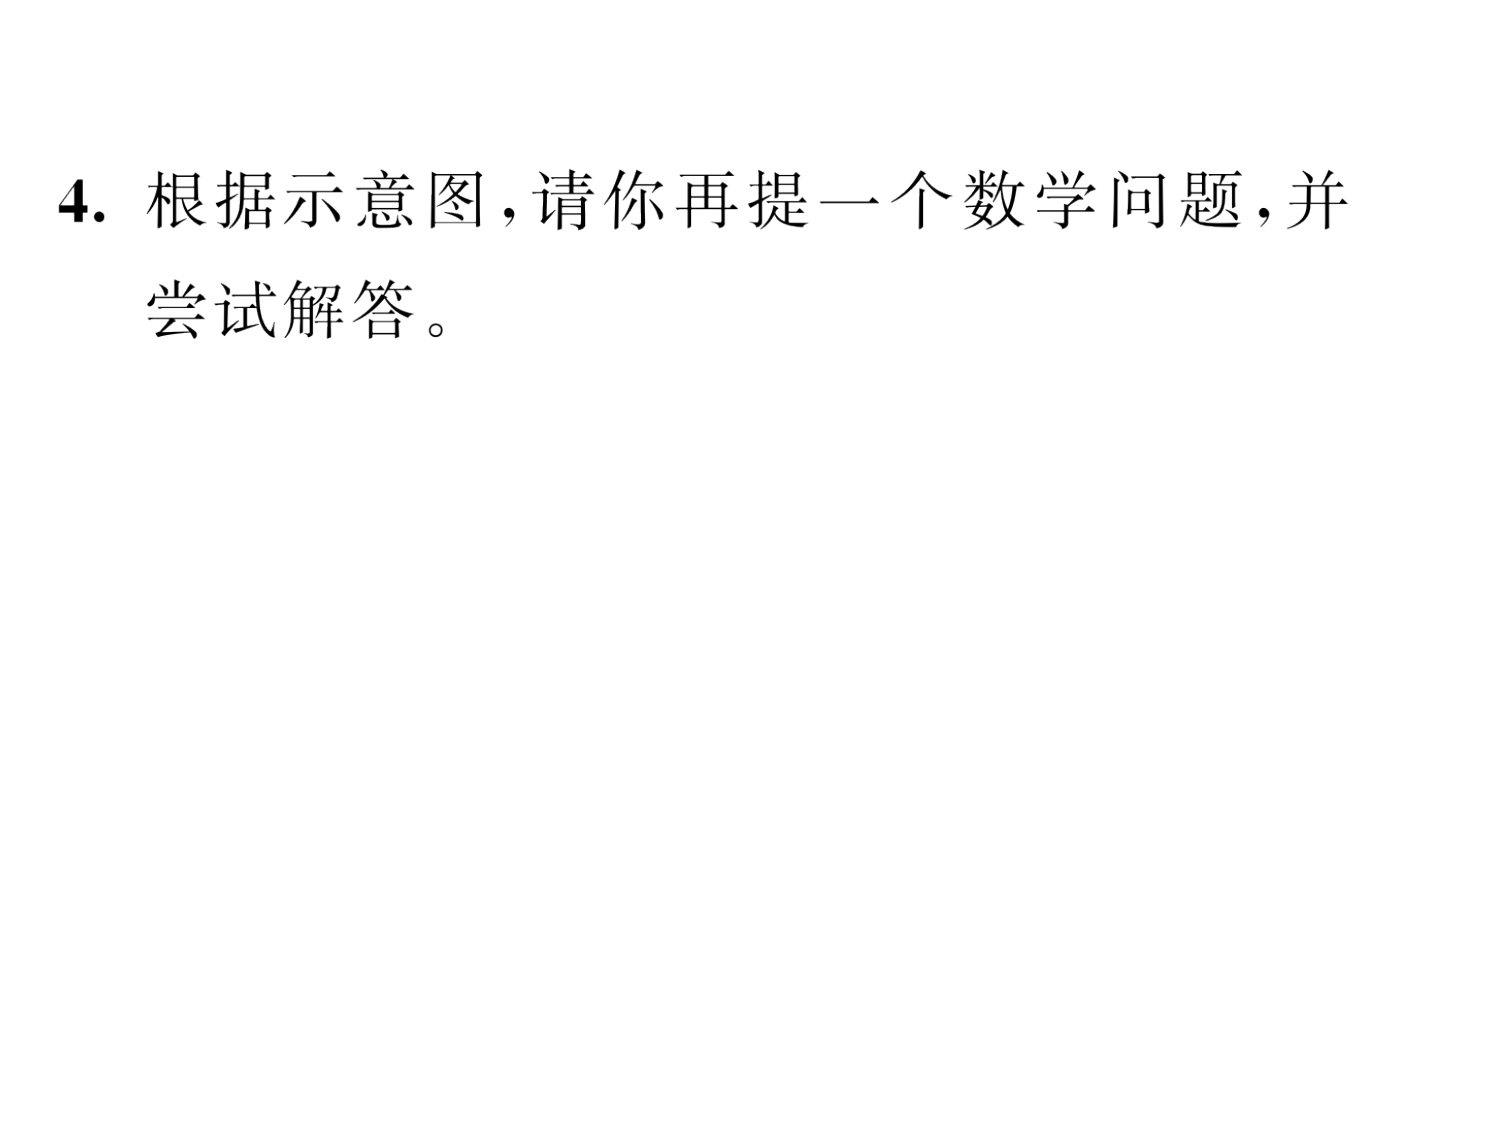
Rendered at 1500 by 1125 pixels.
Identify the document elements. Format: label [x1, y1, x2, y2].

picture [52, 144, 1471, 875]
